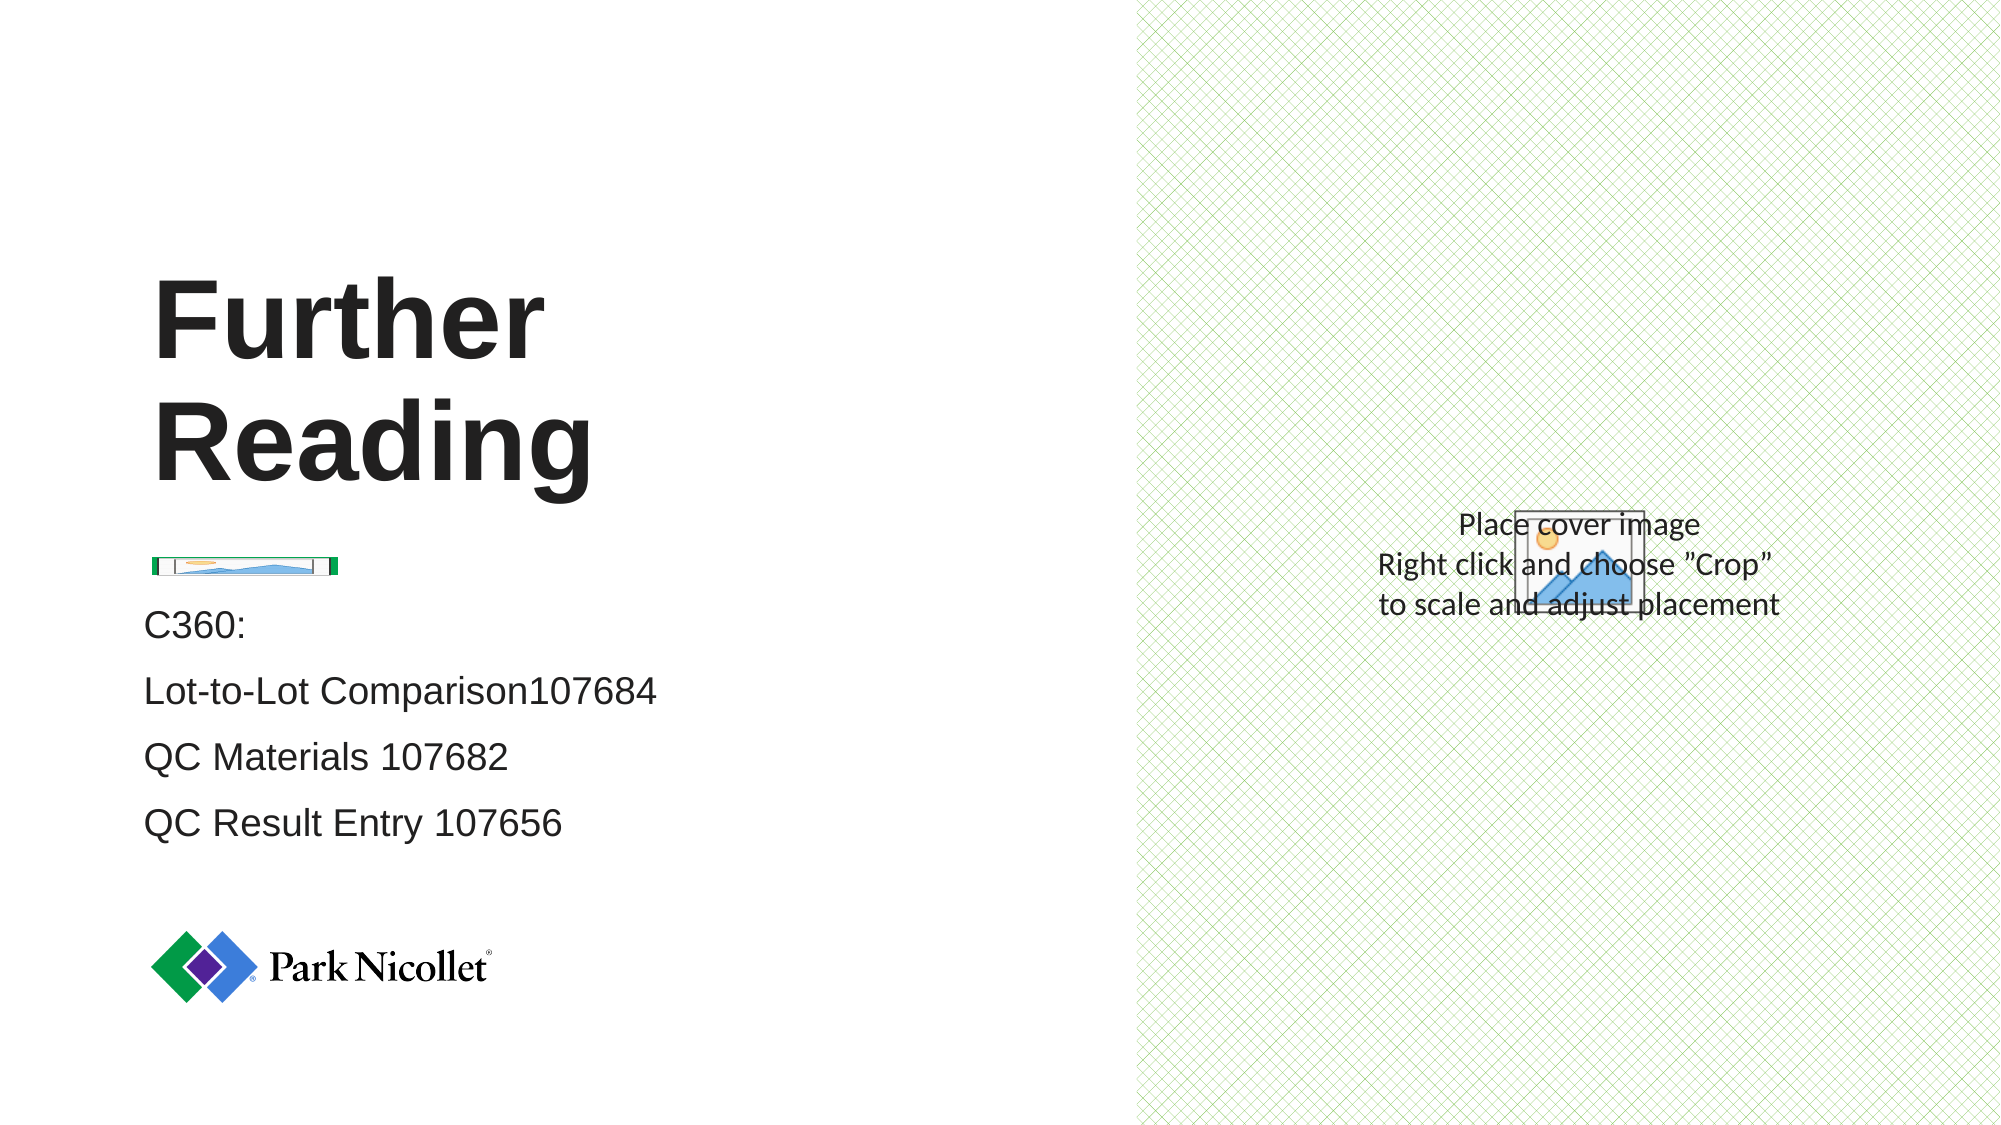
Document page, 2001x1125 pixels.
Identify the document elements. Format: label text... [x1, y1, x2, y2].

subtitle C360: Lot-to-Lot Comparison107684 QC Materials 107682 QC Result Entry 107656 [128, 592, 960, 853]
picture [151, 557, 338, 576]
title Further Reading [137, 120, 969, 513]
picture [1136, 0, 2000, 1125]
picture [151, 931, 492, 1004]
